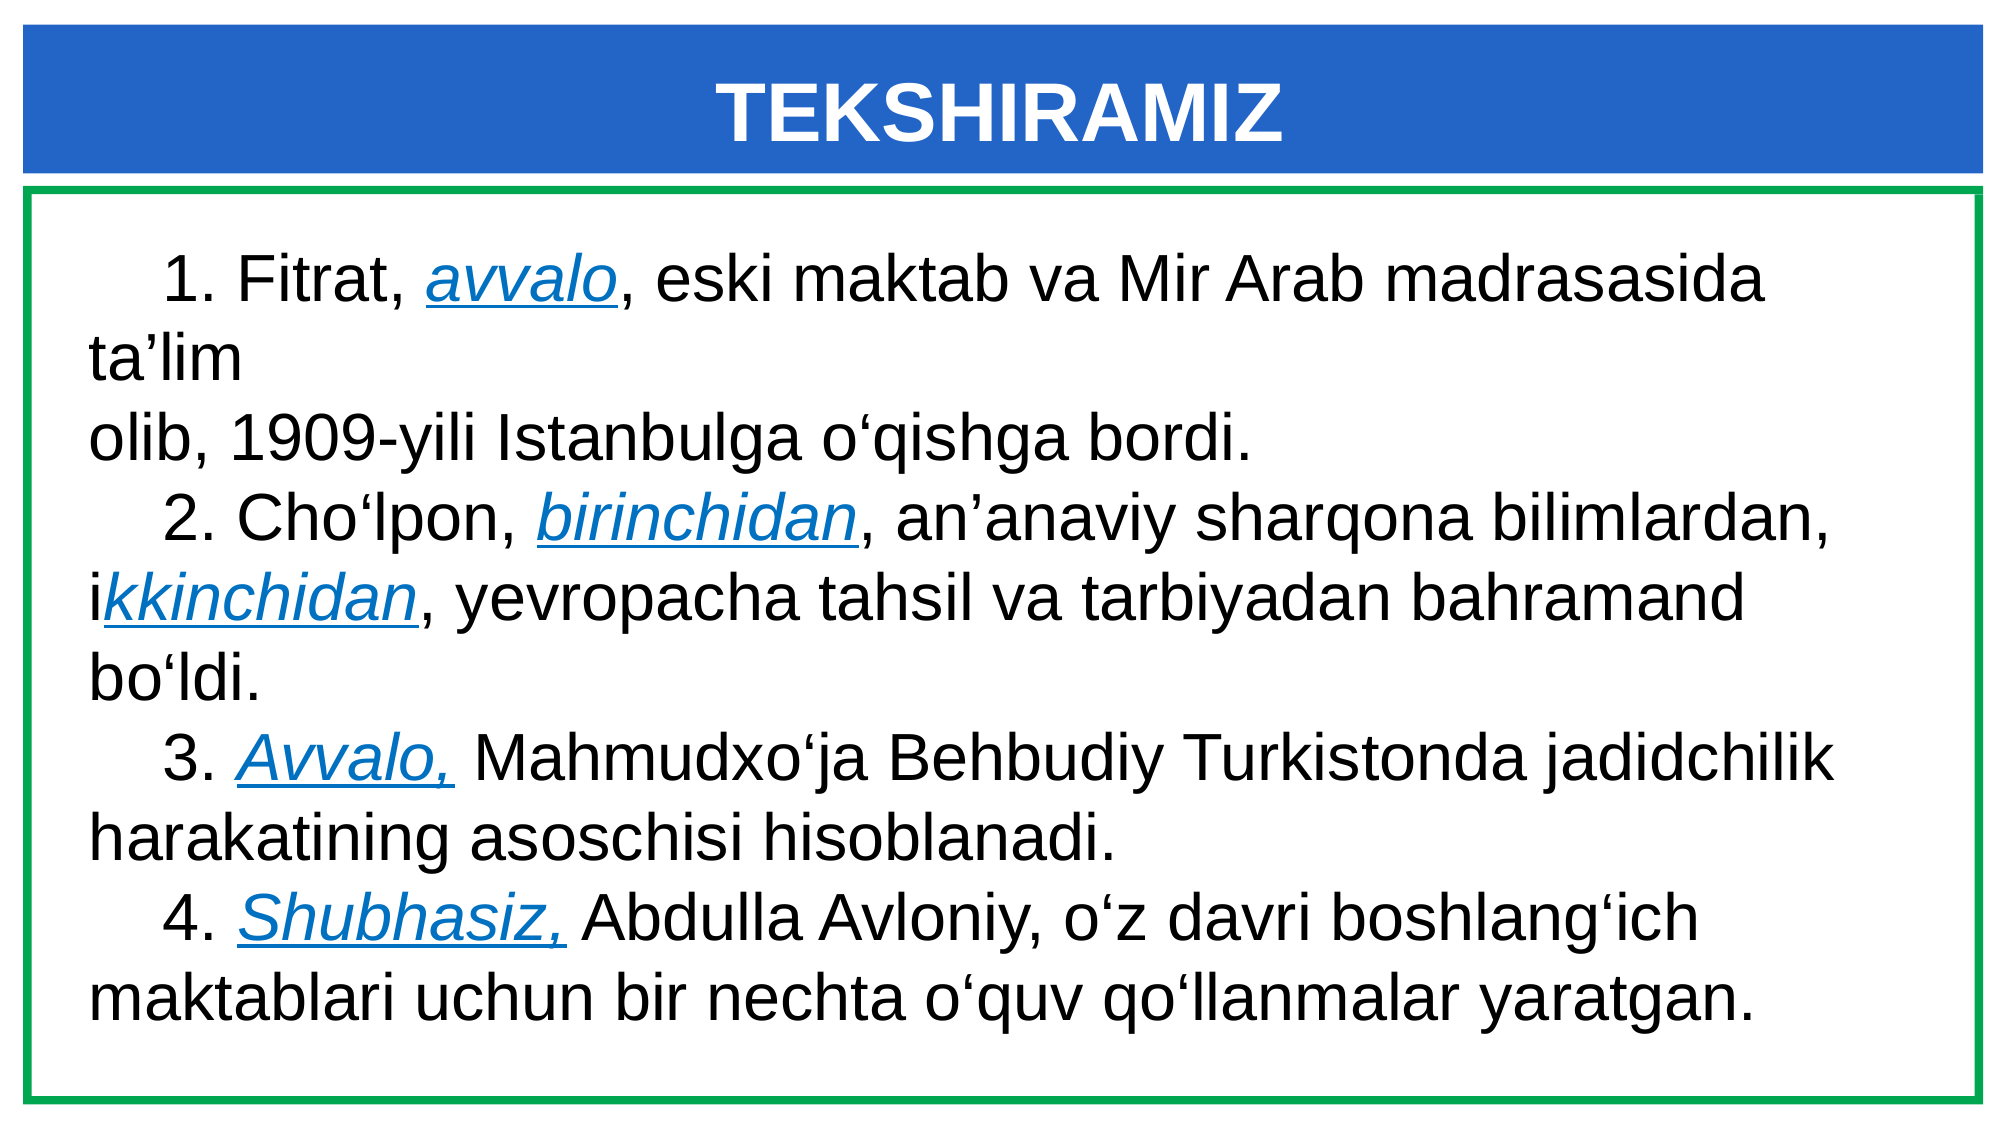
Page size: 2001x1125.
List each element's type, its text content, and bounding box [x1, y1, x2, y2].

text_box TEKSHIRAMIZ [700, 43, 1300, 166]
text_box 1. Fitrat, avvalo, eski maktab va Mir Arab madrasasida ta’lim olib, 1909-yili Istanbulga o‘qishga bordi. 2. Cho‘lpon, birinchidan, an’anaviy sharqona bilimlardan, ikkinchidan, yevropacha tahsil va tarbiyadan bahramand bo‘ldi. 3. Avvalo, Mahmudxo‘ja Behbudiy Turkistonda jadidchilik harakatining asoschisi hisoblanadi. 4. Shubhasiz, Abdulla Avloniy, o‘z davri boshlang‘ich maktablari uchun bir nechta o‘quv qo‘llanmalar yaratgan. [74, 226, 1926, 1042]
